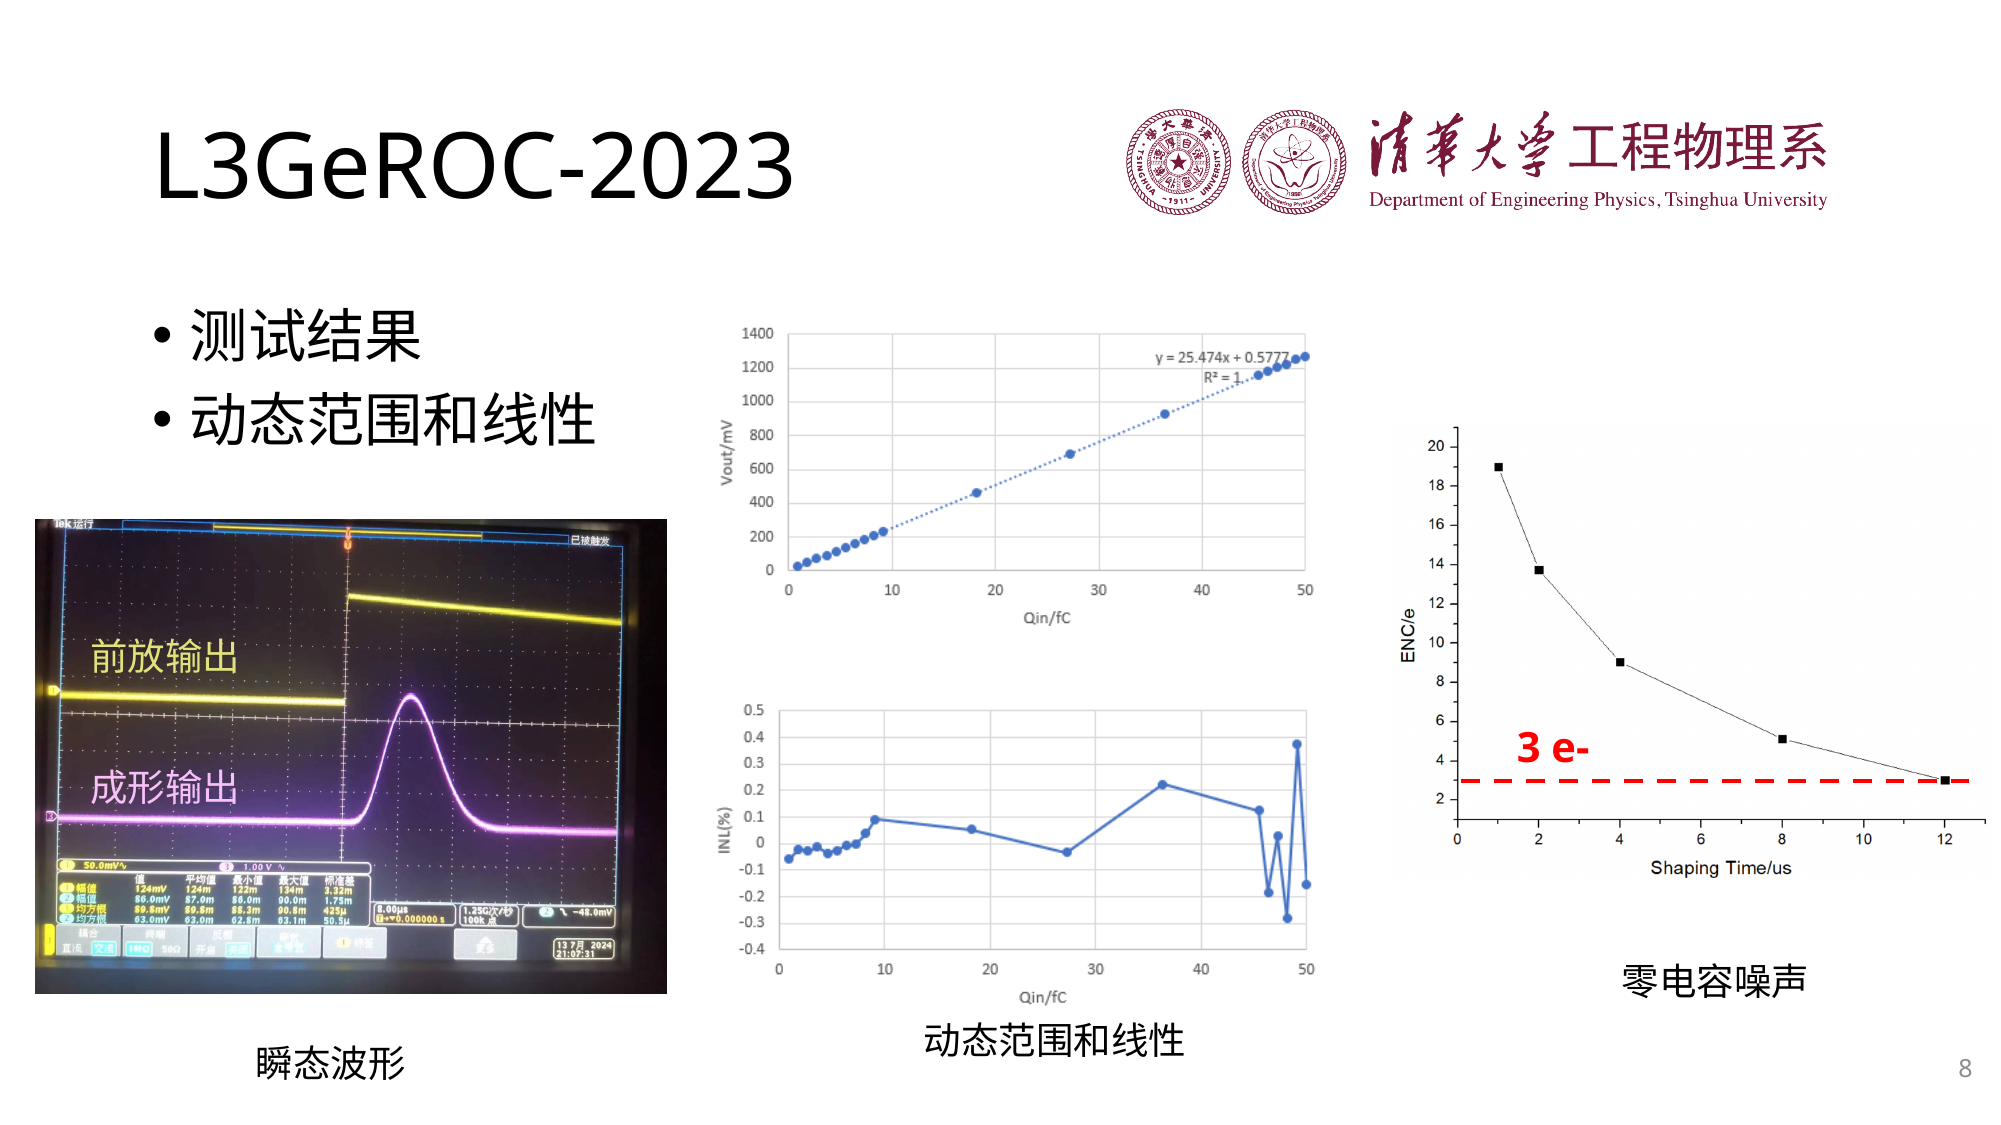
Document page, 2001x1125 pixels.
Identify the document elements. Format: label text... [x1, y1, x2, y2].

picture [705, 687, 1322, 1011]
picture [1388, 420, 1993, 883]
text_box 瞬态波形 [240, 1032, 421, 1092]
title L3GeROC-2023 [137, 59, 1863, 278]
text_box 动态范围和线性 [908, 1011, 1202, 1070]
slide_number 8 [1537, 1039, 1988, 1099]
picture [35, 519, 667, 994]
picture [705, 324, 1322, 626]
list 测试结果 动态范围和线性 [137, 299, 1863, 1014]
text_box 零电容噪声 [1606, 950, 1825, 1011]
